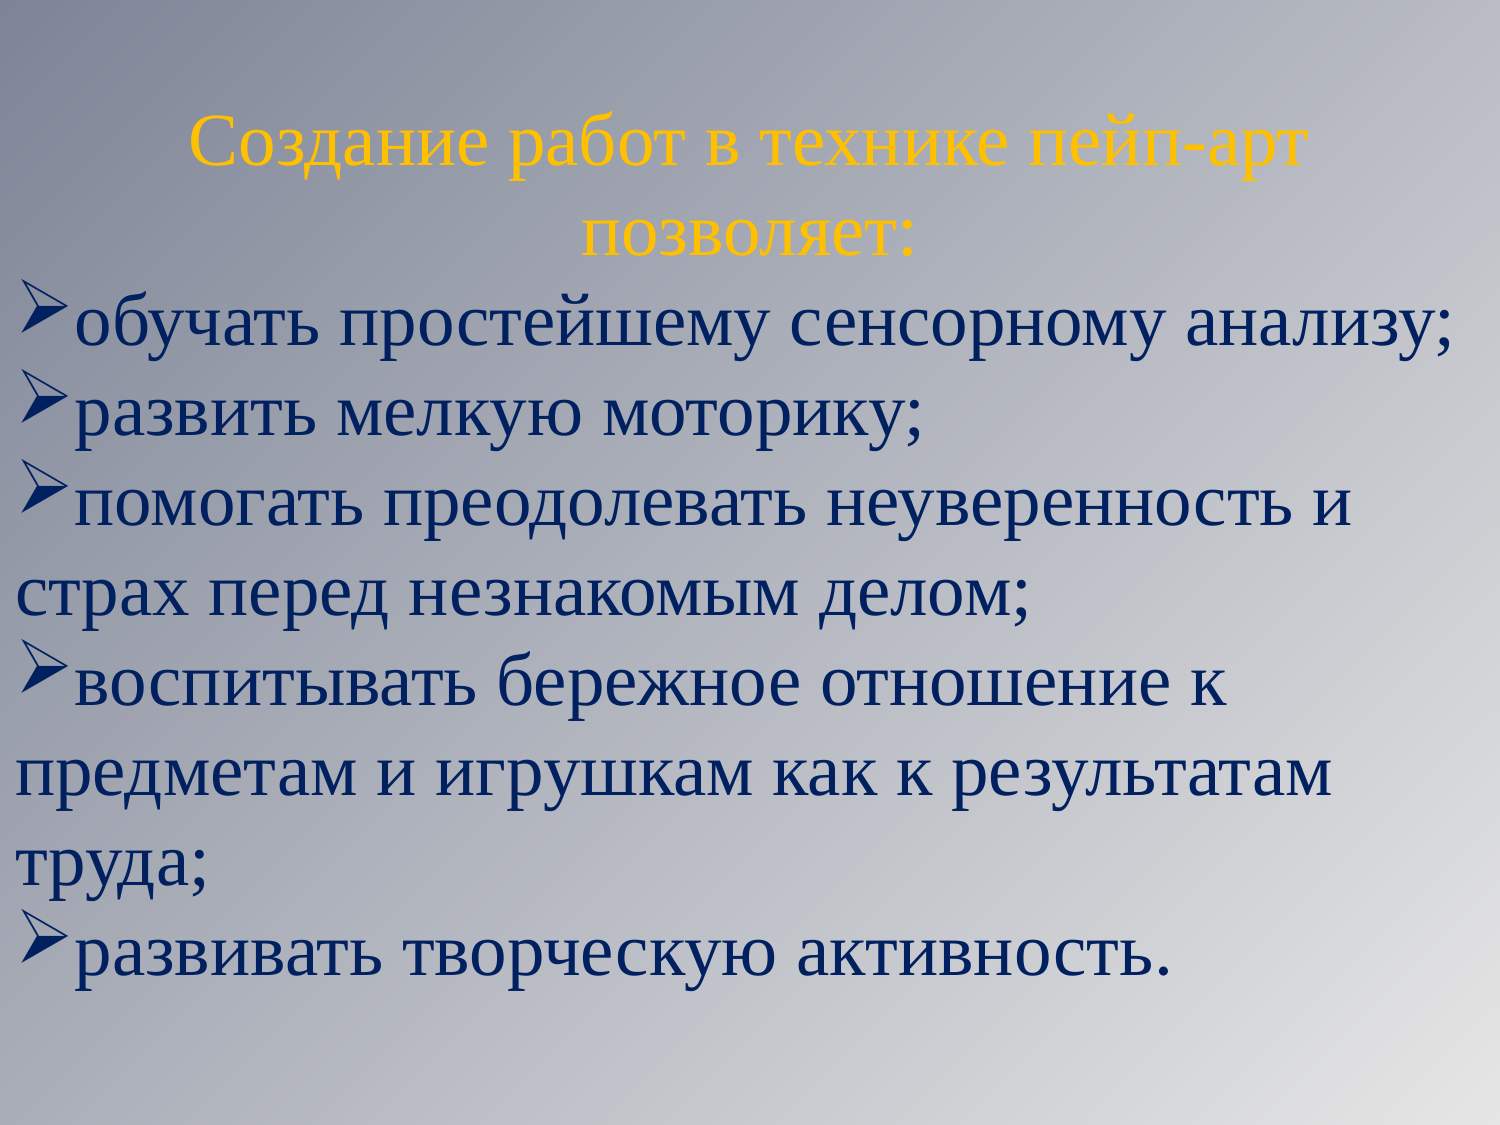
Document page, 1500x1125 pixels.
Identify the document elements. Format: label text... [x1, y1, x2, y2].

text_box Создание работ в технике пейп-арт позволяет: обучать простейшему сенсорному анализу; развить мелкую моторику; помогать преодолевать неуверенность и страх перед незнакомым делом; воспитывать бережное отношение к предметам и игрушкам как к результатам труда; развивать творческую активность. [0, 82, 1500, 998]
